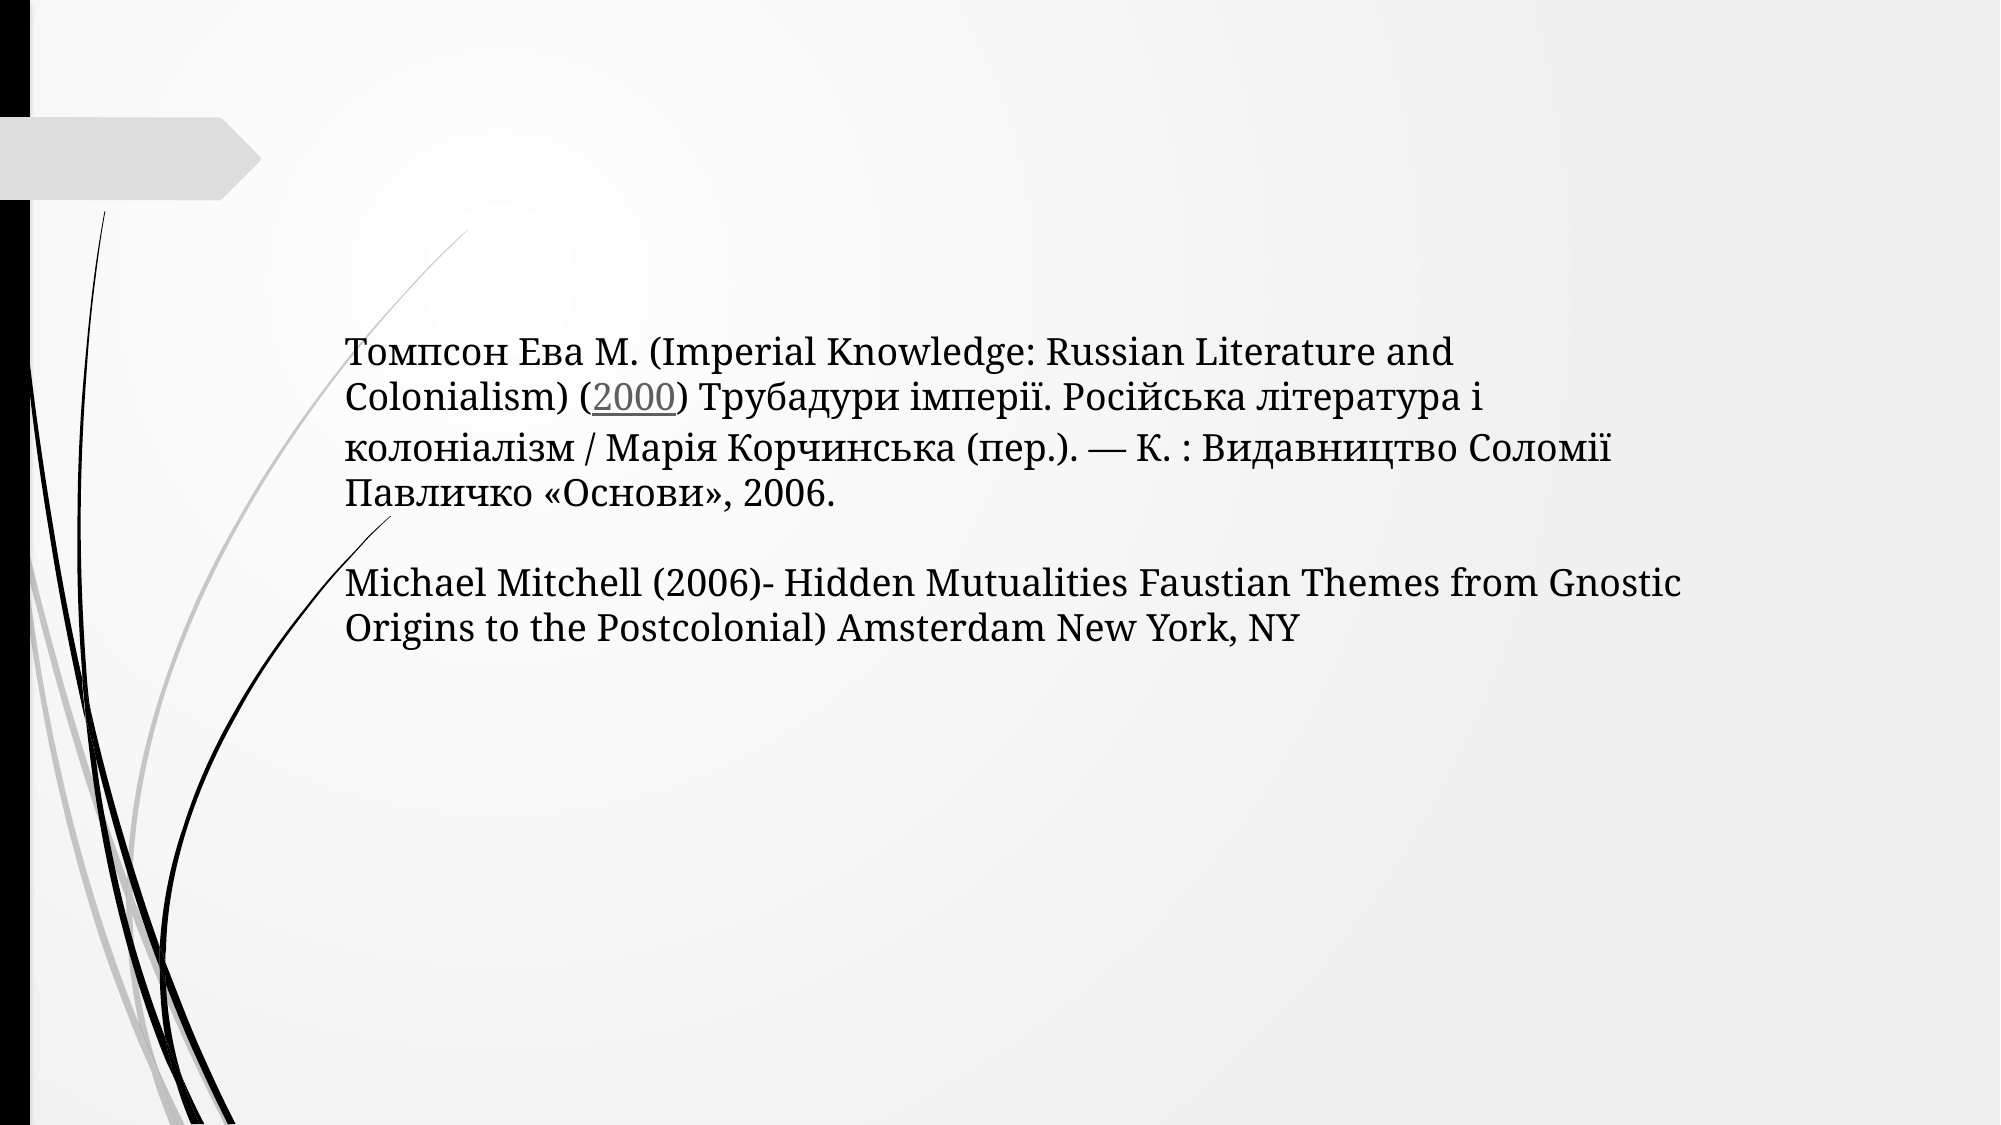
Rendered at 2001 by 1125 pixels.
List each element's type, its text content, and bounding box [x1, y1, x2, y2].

text_box Томпсон Ева М. (Imperial Knowledge: Russian Literature and Colonialism) (2000) Трубадури імперії. Російська література і колоніалізм / Марія Корчинська (пер.). — К. : Видавництво Соломії Павличко «Основи», 2006. Michael Mitchell (2006)- Hidden Mutualities Faustian Themes from Gnostic Origins to the Postcolonial) Amsterdam New York, NY [329, 320, 1702, 656]
